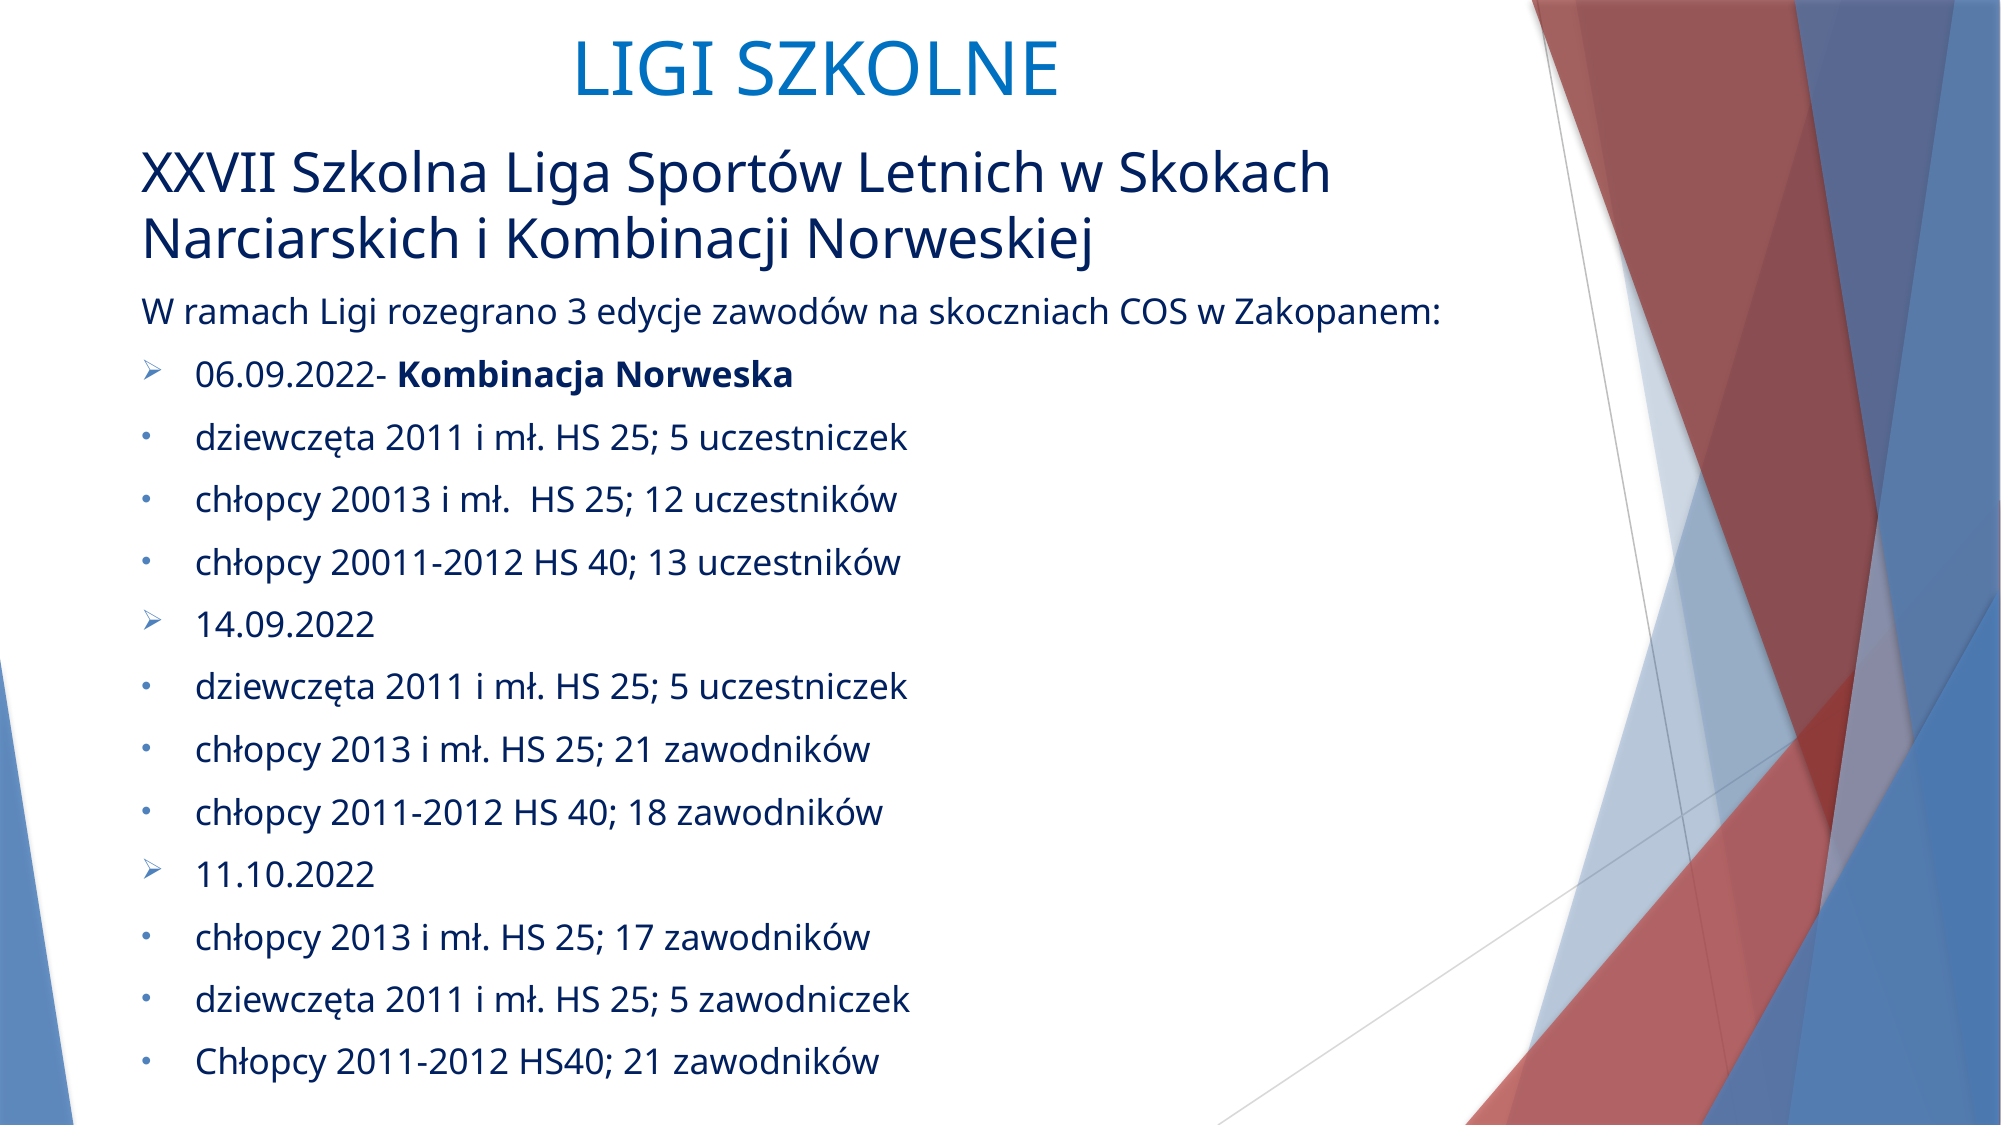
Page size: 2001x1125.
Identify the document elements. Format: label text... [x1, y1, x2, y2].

title LIGI SZKOLNE [111, 13, 1522, 130]
list XXVII Szkolna Liga Sportów Letnich w Skokach Narciarskich i Kombinacji Norweskiej W ramach Ligi rozegrano 3 edycje zawodów na skoczniach COS w Zakopanem: 06.09.2022- Kombinacja Norweska dziewczęta 2011 i mł. HS 25; 5 uczestniczek chłopcy 20013 i mł. HS 25; 12 uczestników chłopcy 20011-2012 HS 40; 13 uczestników 14.09.2022 dziewczęta 2011 i mł. HS 25; 5 uczestniczek chłopcy 2013 i mł. HS 25; 21 zawodników chłopcy 2011-2012 HS 40; 18 zawodników 11.10.2022 chłopcy 2013 i mł. HS 25; 17 zawodników dziewczęta 2011 i mł. HS 25; 5 zawodniczek Chłopcy 2011-2012 HS40; 21 zawodników [126, 129, 1537, 1093]
